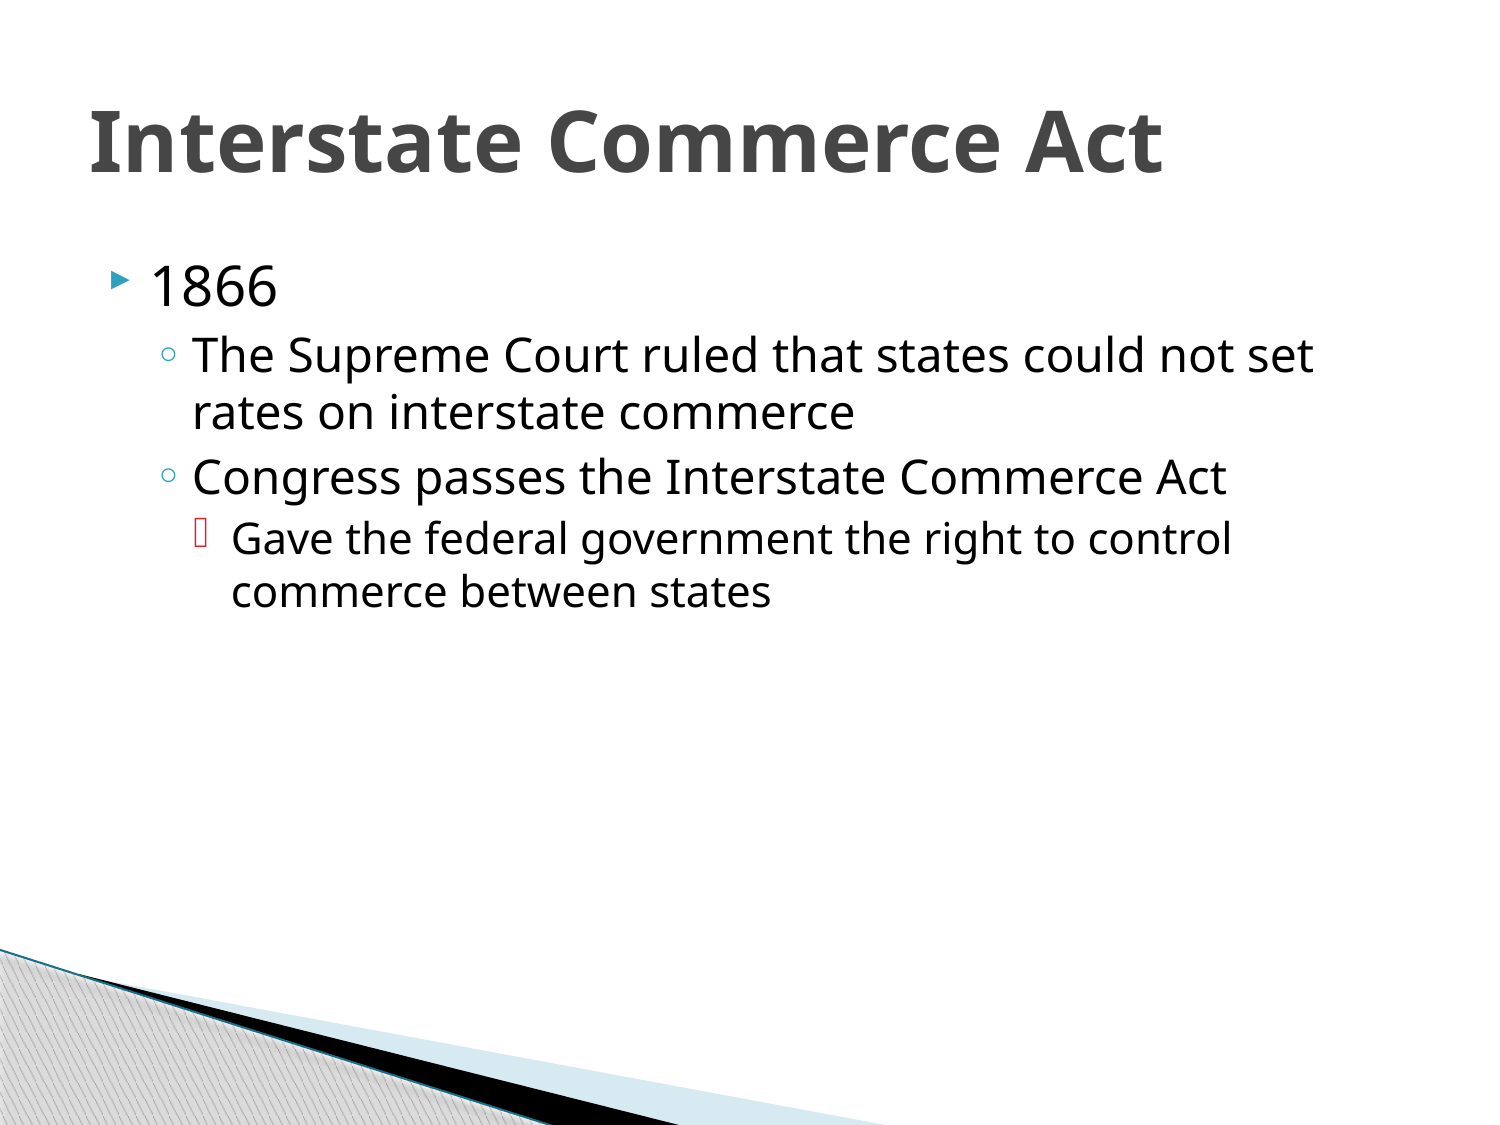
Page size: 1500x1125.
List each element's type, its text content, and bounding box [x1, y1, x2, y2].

list 1866 The Supreme Court ruled that states could not set rates on interstate commerce Congress passes the Interstate Commerce Act Gave the federal government the right to control commerce between states [74, 242, 1426, 986]
title Interstate Commerce Act [75, 45, 1425, 233]
